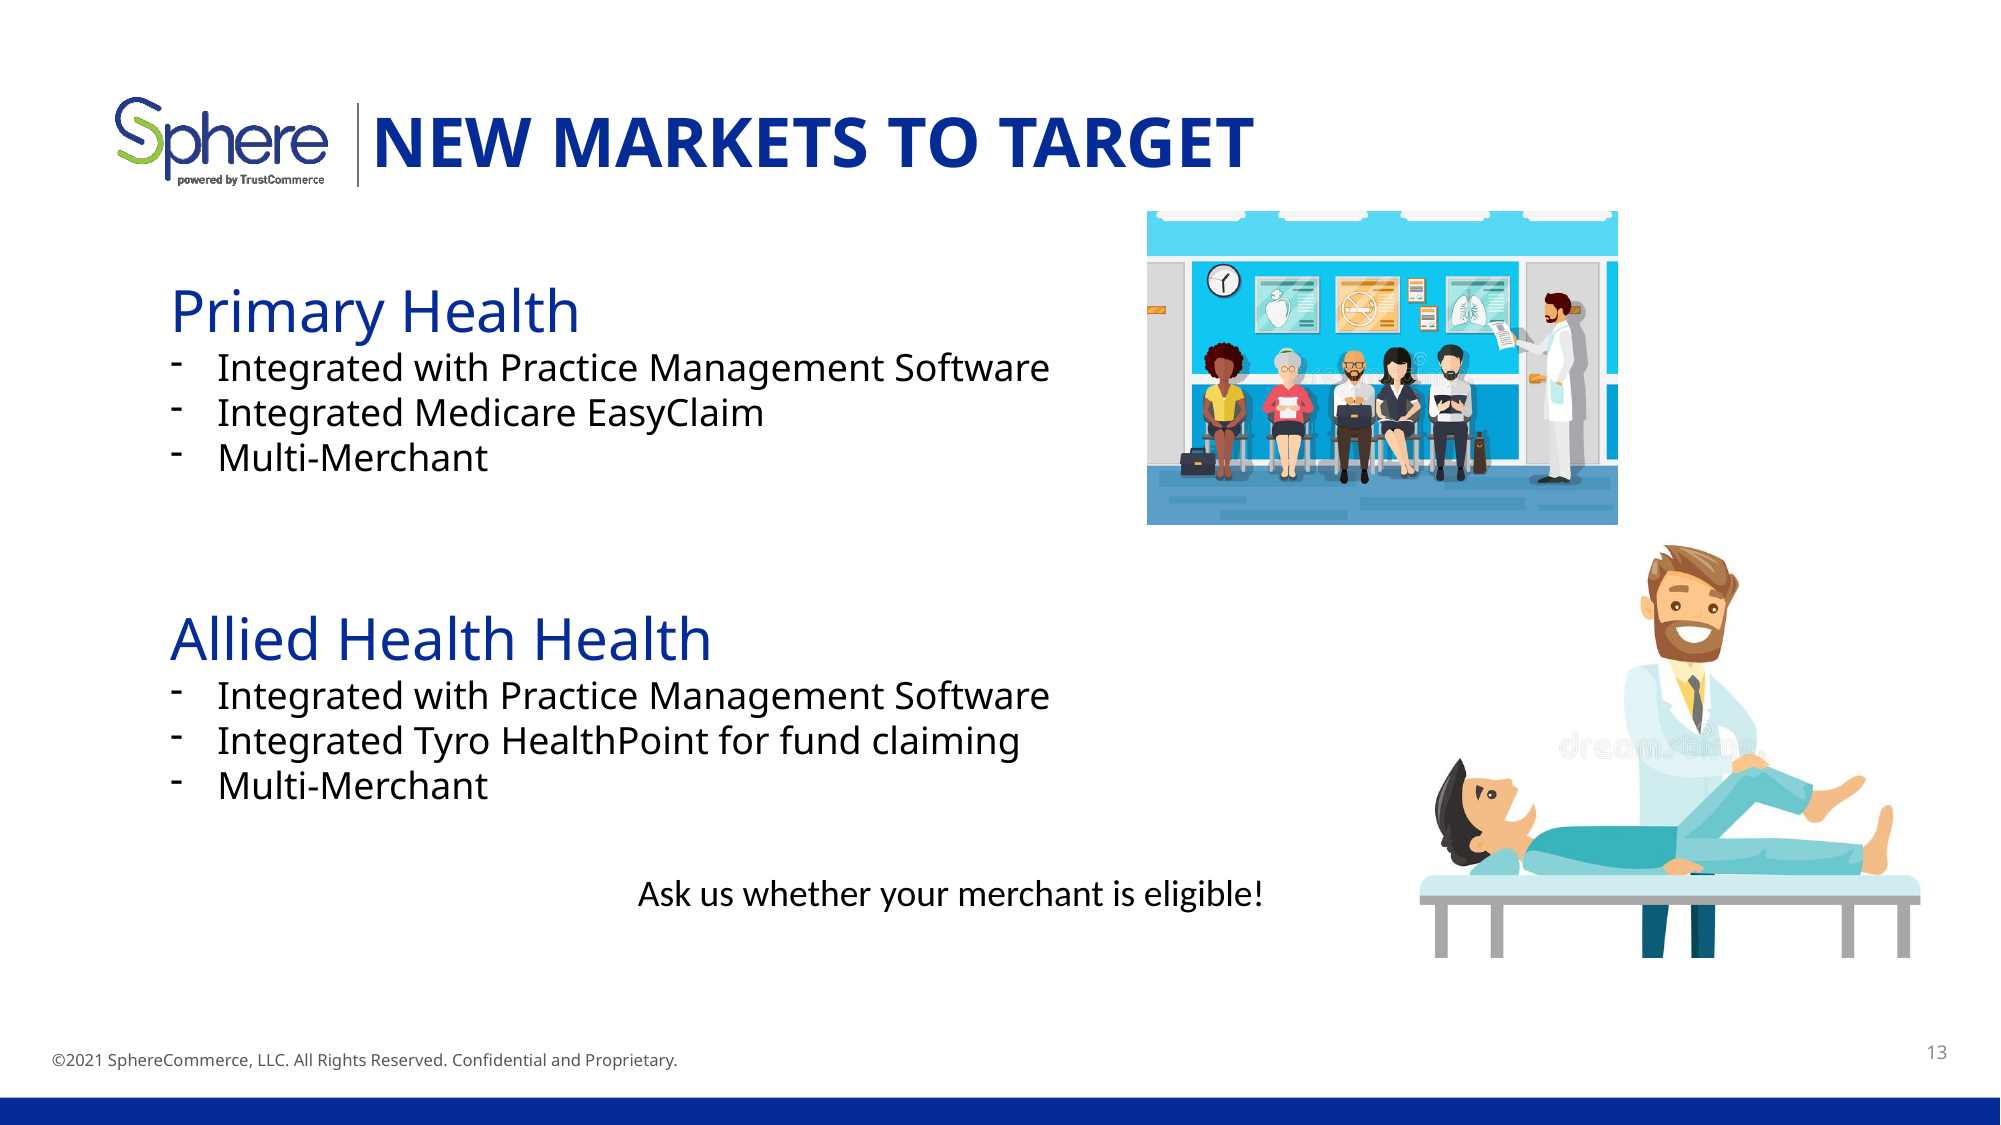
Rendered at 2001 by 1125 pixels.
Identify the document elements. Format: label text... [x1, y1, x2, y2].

list NEW MARKETS TO TARGET [356, 103, 1987, 187]
text_box Primary Health Integrated with Practice Management Software Integrated Medicare EasyClaim Multi-Merchant [155, 266, 1066, 487]
picture [1147, 211, 1934, 958]
text_box Allied Health Health Integrated with Practice Management Software Integrated Tyro HealthPoint for fund claiming Multi-Merchant [155, 594, 1066, 815]
picture [115, 97, 328, 186]
text_box Ask us whether your merchant is eligible! [623, 861, 1281, 922]
